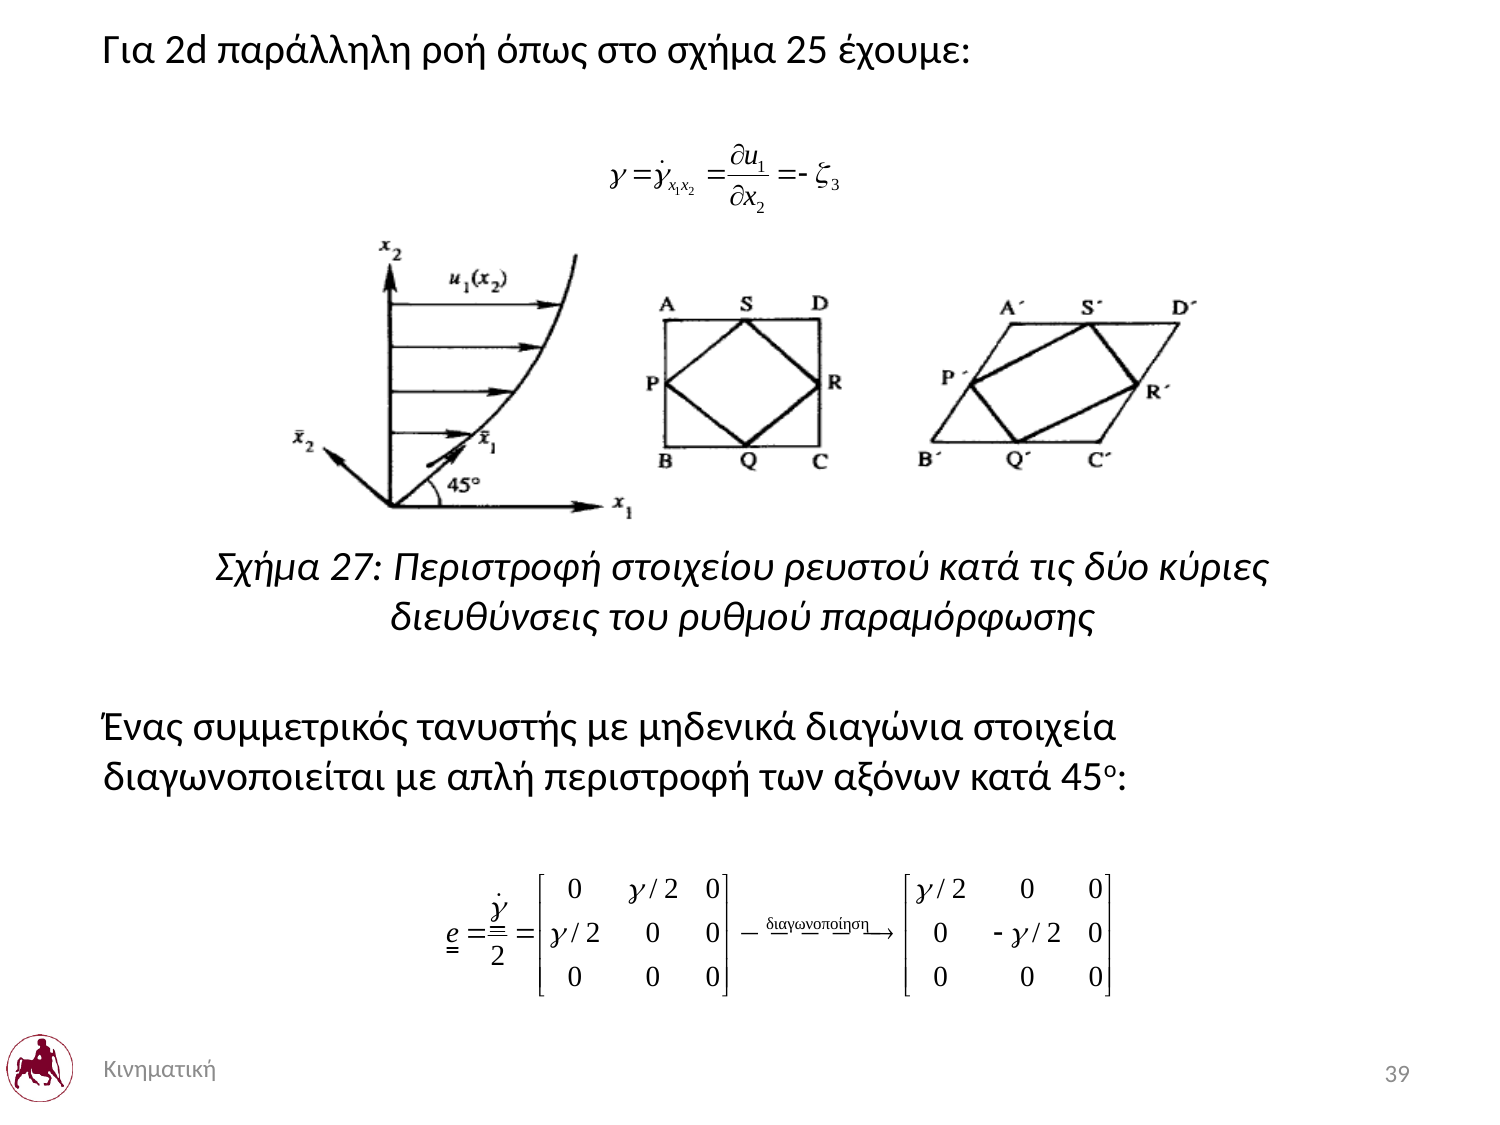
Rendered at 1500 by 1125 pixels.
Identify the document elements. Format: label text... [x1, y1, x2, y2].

slide_number 39 [1074, 1042, 1425, 1103]
picture [6, 1034, 74, 1102]
text_box Κινηματική [88, 1037, 564, 1098]
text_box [442, 869, 1121, 1002]
picture [249, 219, 1239, 532]
text_box Σχήμα 27: Περιστροφή στοιχείου ρευστού κατά τις δύο κύριες διευθύνσεις του ρυθμού παραμόρφωσης [179, 531, 1306, 647]
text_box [604, 136, 843, 219]
text_box Για 2d παράλληλη ροή όπως στο σχήμα 25 έχουμε: [87, 14, 1199, 80]
text_box Ένας συμμετρικός τανυστής με μηδενικά διαγώνια στοιχεία διαγωνοποιείται με απλή περιστροφή των αξόνων κατά 45ο: [88, 691, 1235, 877]
